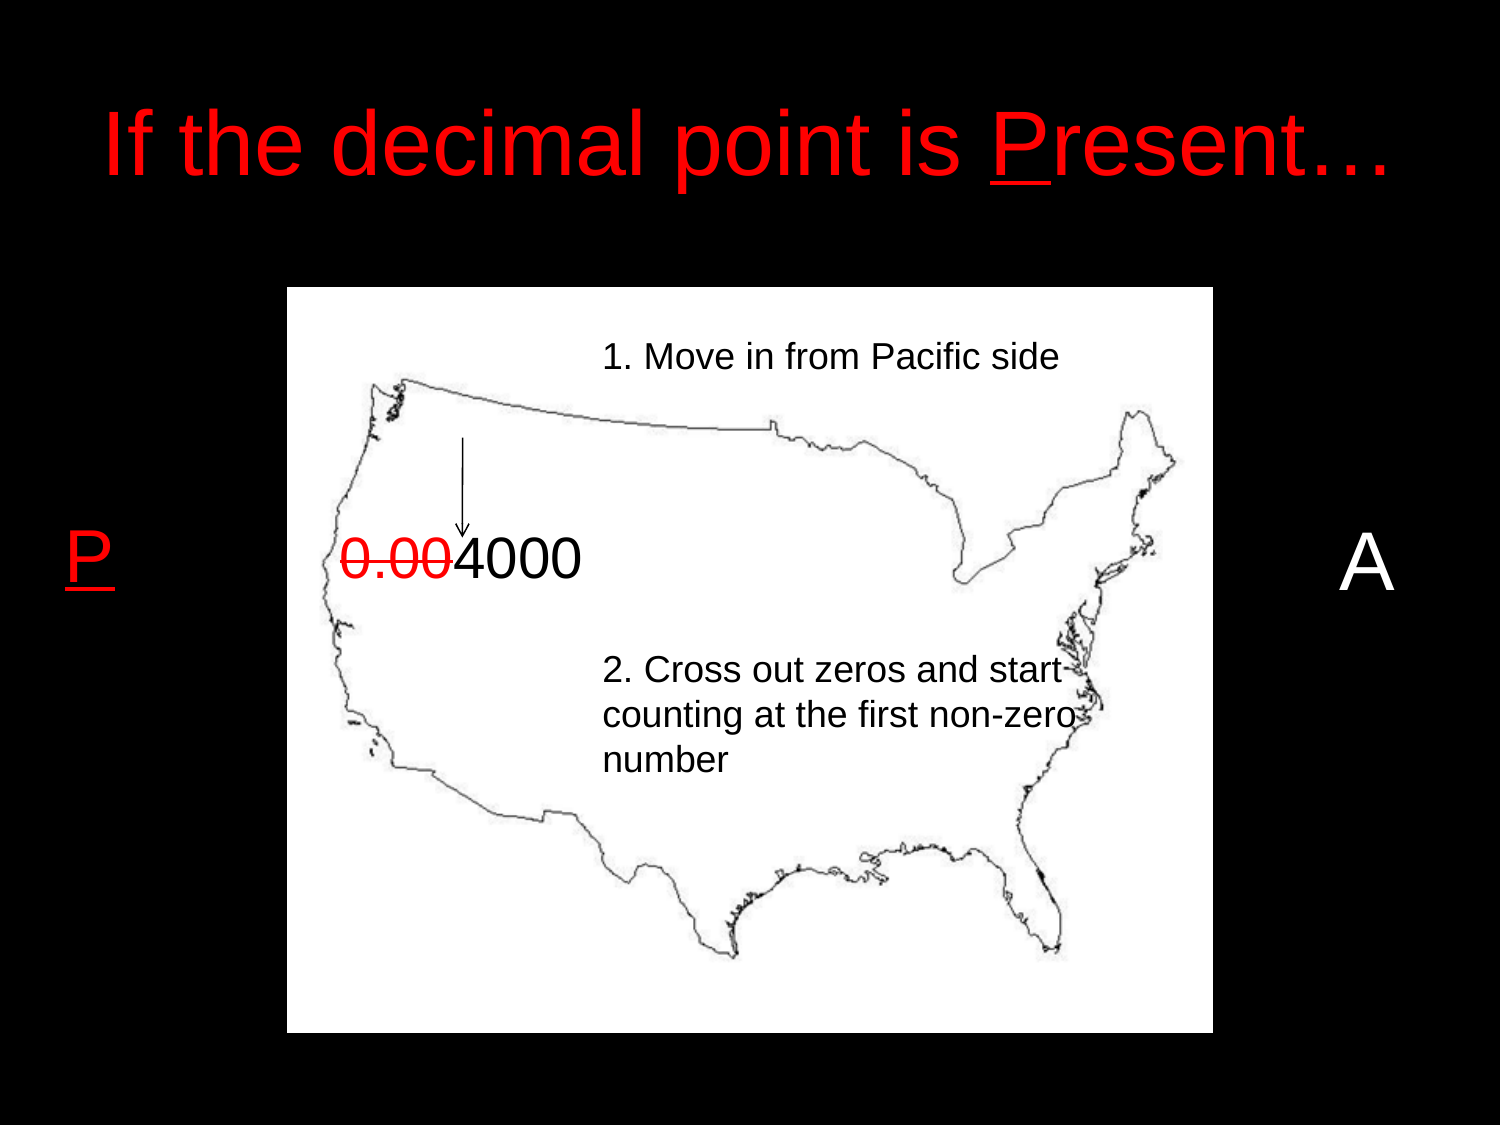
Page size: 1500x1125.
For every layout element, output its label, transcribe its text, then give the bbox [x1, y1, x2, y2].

text_box P [49, 499, 172, 605]
picture [287, 287, 1213, 1034]
title If the decimal point is Present… [74, 44, 1425, 233]
text_box A [1325, 500, 1457, 615]
